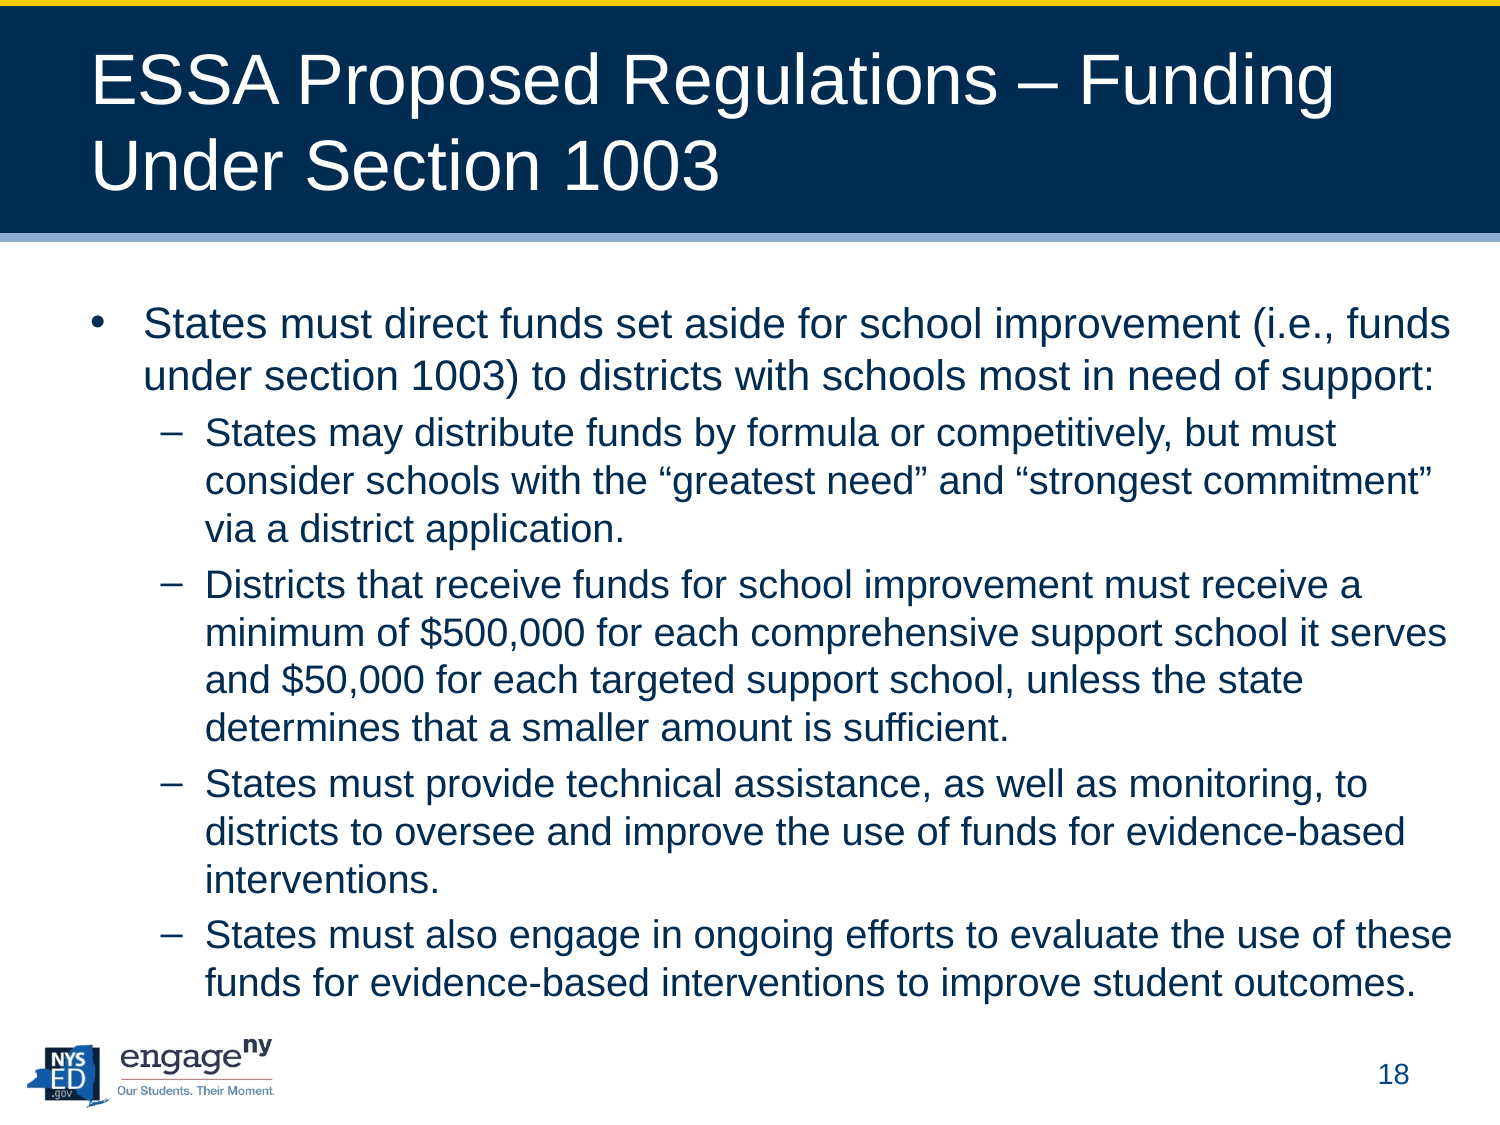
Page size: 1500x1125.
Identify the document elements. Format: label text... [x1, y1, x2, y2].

title ESSA Proposed Regulations – Funding Under Section 1003 [75, 24, 1425, 213]
list States must direct funds set aside for school improvement (i.e., funds under section 1003) to districts with schools most in need of support: States may distribute funds by formula or competitively, but must consider schools with the “greatest need” and “strongest commitment” via a district application. Districts that receive funds for school improvement must receive a minimum of $500,000 for each comprehensive support school it serves and $50,000 for each targeted support school, unless the state determines that a smaller amount is sufficient. States must provide technical assistance, as well as monitoring, to districts to oversee and improve the use of funds for evidence-based interventions. States must also engage in ongoing efforts to evaluate the use of these funds for evidence-based interventions to improve student outcomes. [75, 287, 1475, 1050]
picture [27, 1034, 111, 1118]
picture [117, 1050, 275, 1104]
slide_number 18 [1074, 1042, 1425, 1103]
